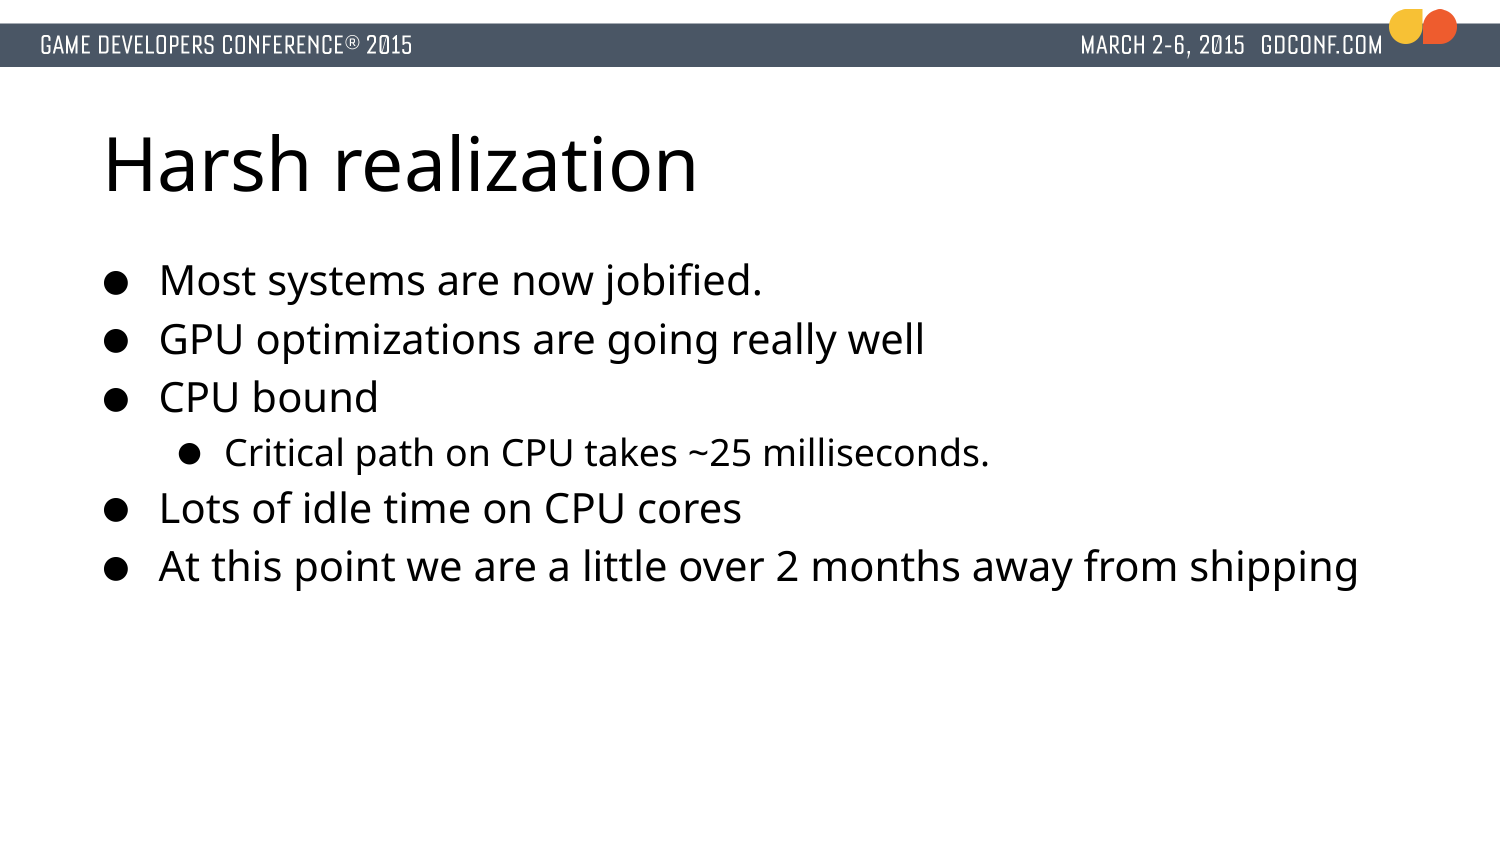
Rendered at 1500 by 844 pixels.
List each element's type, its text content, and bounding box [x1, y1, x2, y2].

title Harsh realization [87, 109, 1413, 238]
list Most systems are now jobified. GPU optimizations are going really well CPU bound Critical path on CPU takes ~25 milliseconds. Lots of idle time on CPU cores At this point we are a little over 2 months away from shipping [87, 246, 1413, 697]
picture [0, 9, 1500, 67]
